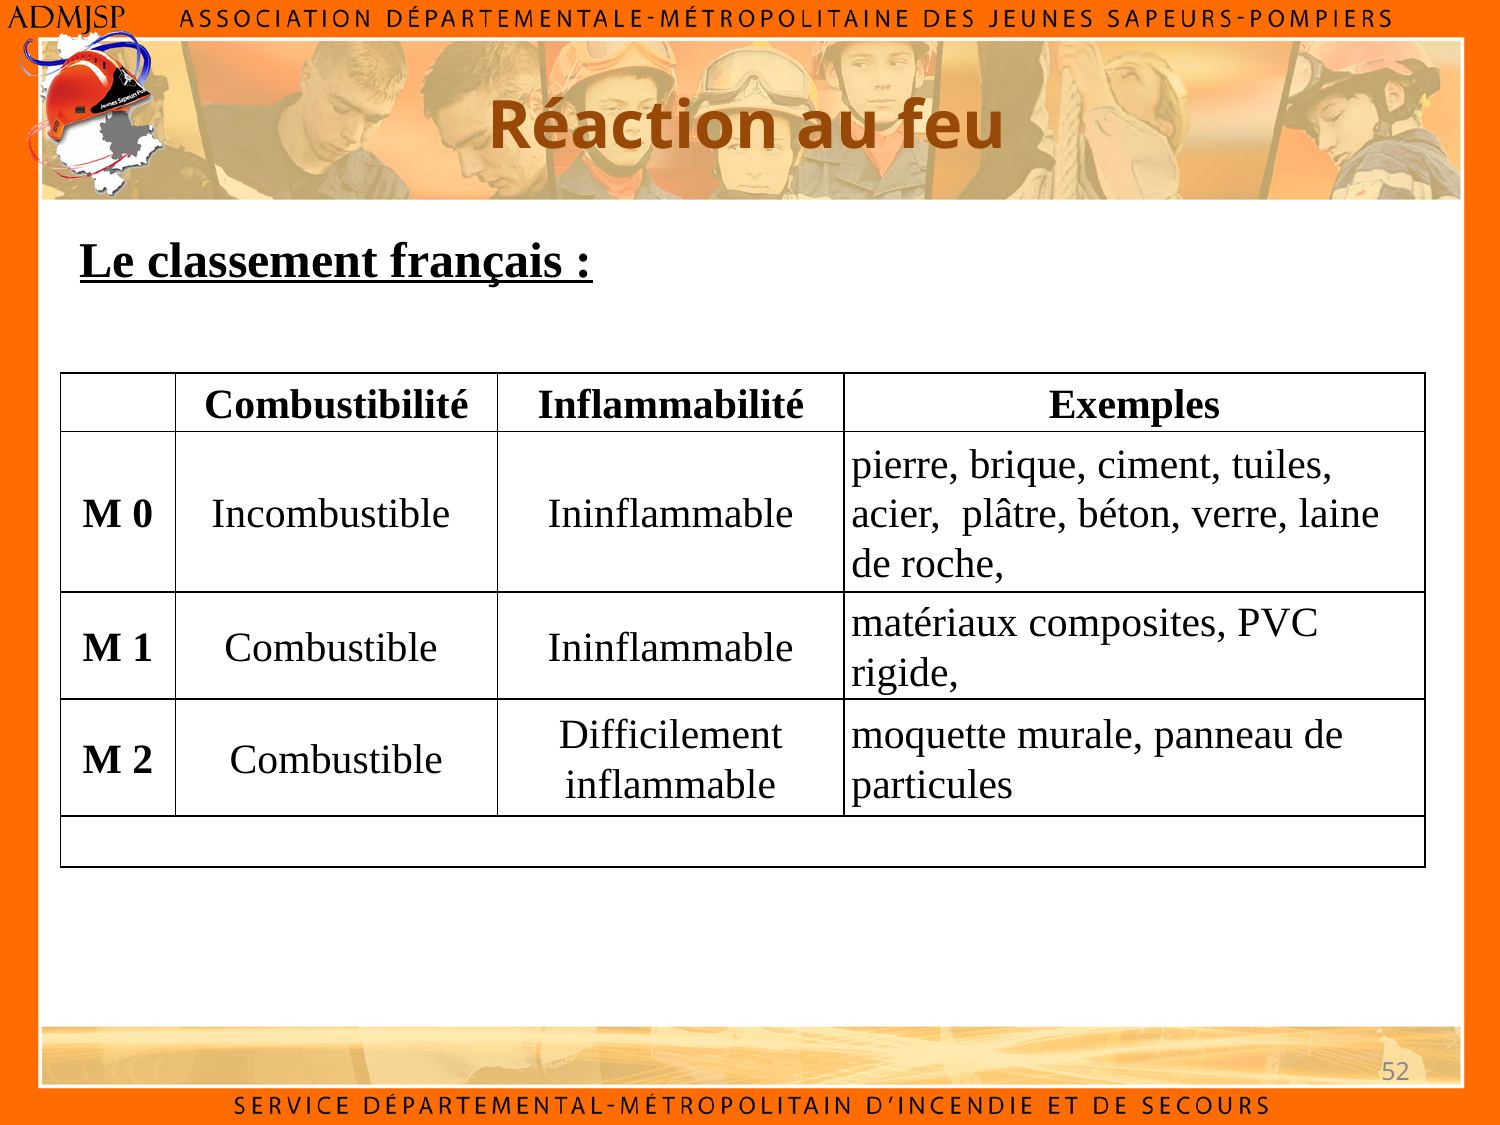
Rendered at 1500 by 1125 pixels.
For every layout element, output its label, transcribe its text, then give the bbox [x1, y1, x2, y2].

table_cell M 2 [61, 700, 175, 815]
table_cell M 0 [61, 432, 175, 591]
table_header Inflammabilité [498, 374, 843, 431]
picture [0, 0, 1500, 1125]
table_cell pierre, brique, ciment, tuiles, acier, plâtre, béton, verre, laine de roche, [845, 432, 1424, 591]
table_header Combustibilité [176, 374, 497, 431]
table_cell Combustible [176, 700, 497, 815]
text_box Le classement français : [64, 219, 691, 295]
table_cell Ininflammable [498, 432, 843, 591]
table_cell Combustible [176, 593, 497, 698]
table_cell [61, 817, 1424, 866]
table_header [61, 374, 175, 431]
table_cell moquette murale, panneau de particules [845, 700, 1424, 815]
slide_number 52 [1074, 1042, 1425, 1103]
table_cell Difficilement inflammable [498, 700, 843, 815]
title Réaction au feu [41, 45, 1454, 200]
table_cell Ininflammable [498, 593, 843, 698]
table_cell matériaux composites, PVC rigide, [845, 593, 1424, 698]
table_cell M 1 [61, 593, 175, 698]
table_header Exemples [845, 374, 1424, 431]
table_cell Incombustible [176, 432, 497, 591]
